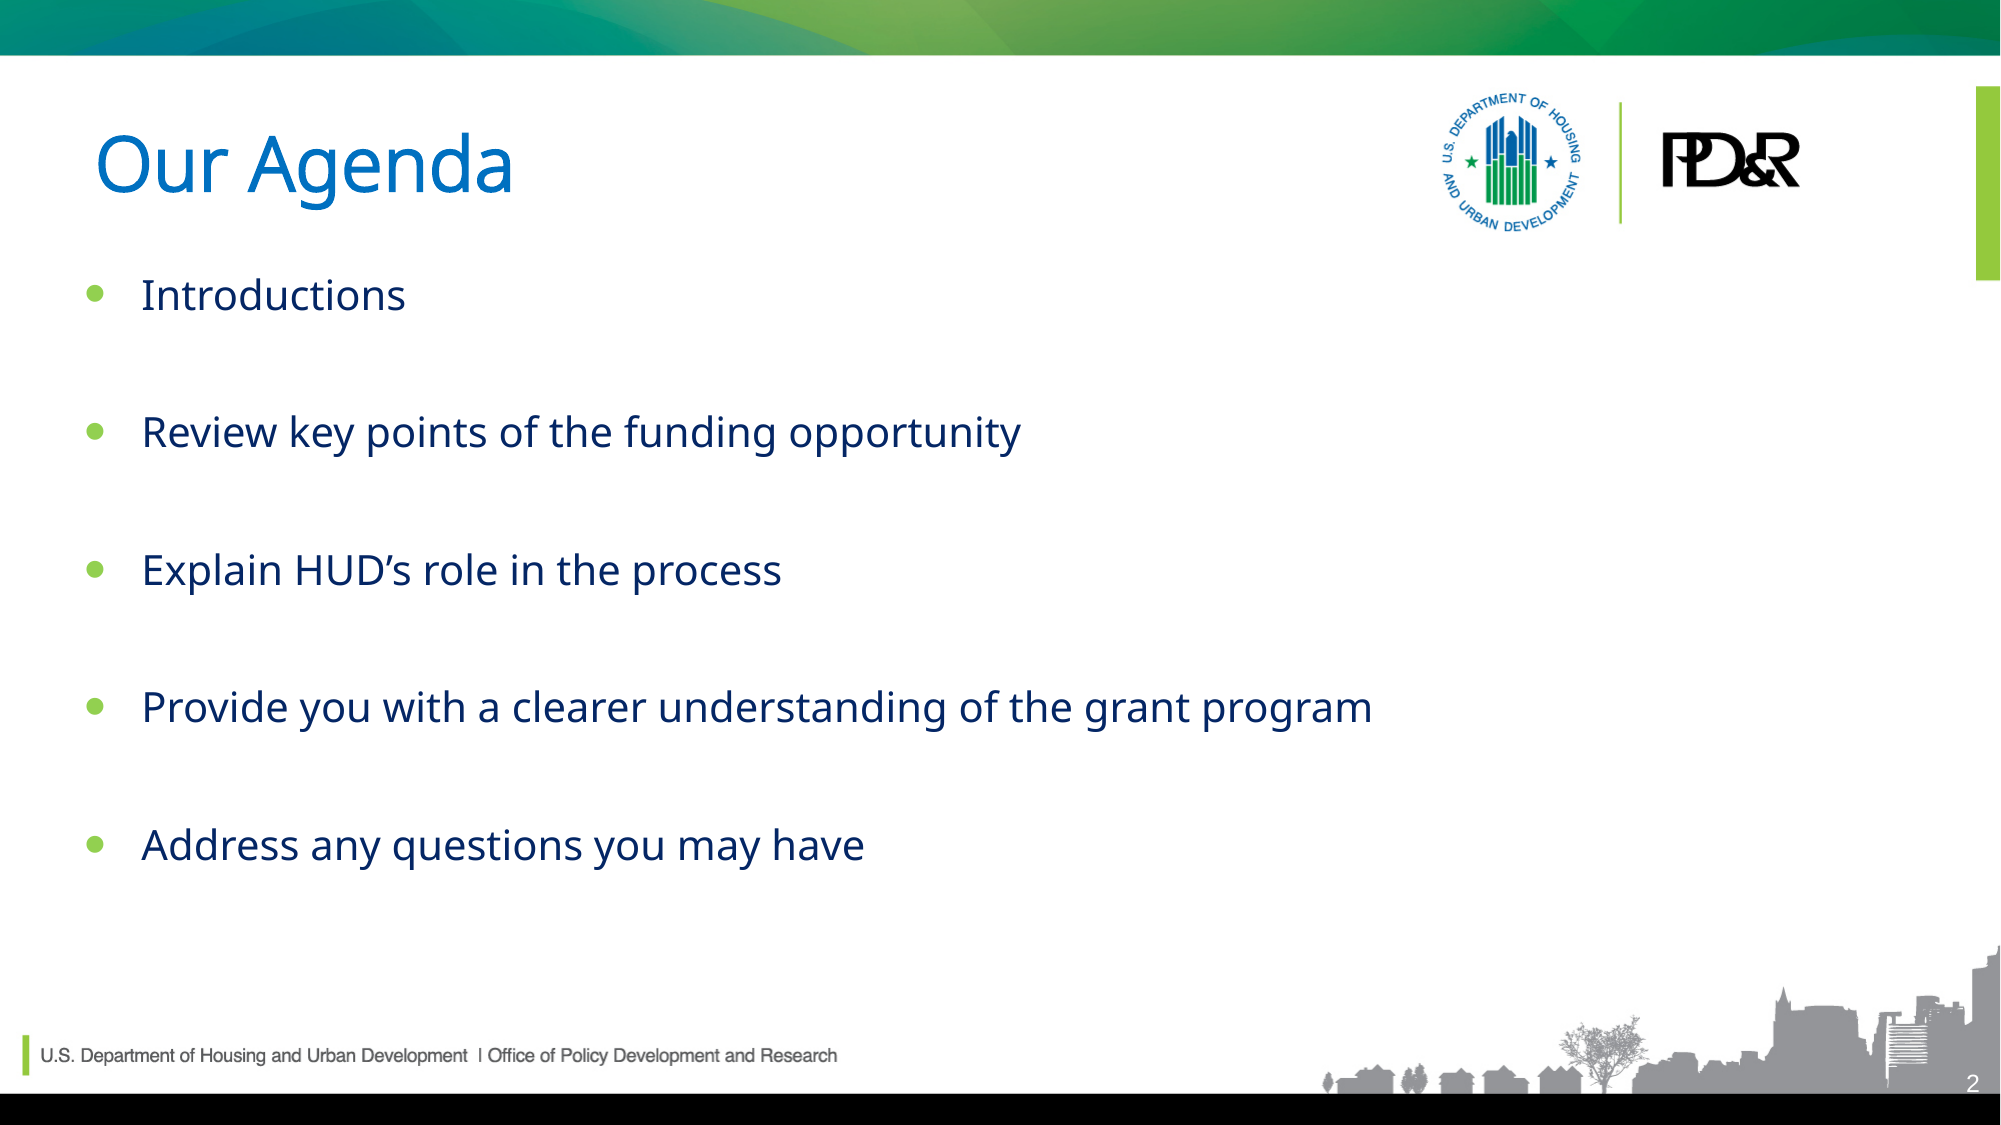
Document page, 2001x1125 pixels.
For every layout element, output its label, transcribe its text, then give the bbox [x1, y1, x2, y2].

slide_number 2 [1528, 1054, 1996, 1110]
title Our Agenda [95, 115, 1431, 204]
picture [0, 0, 2001, 1125]
list Introductions Review key points of the funding opportunity Explain HUD’s role in the process Provide you with a clearer understanding of the grant program Address any questions you may have [70, 261, 1852, 943]
